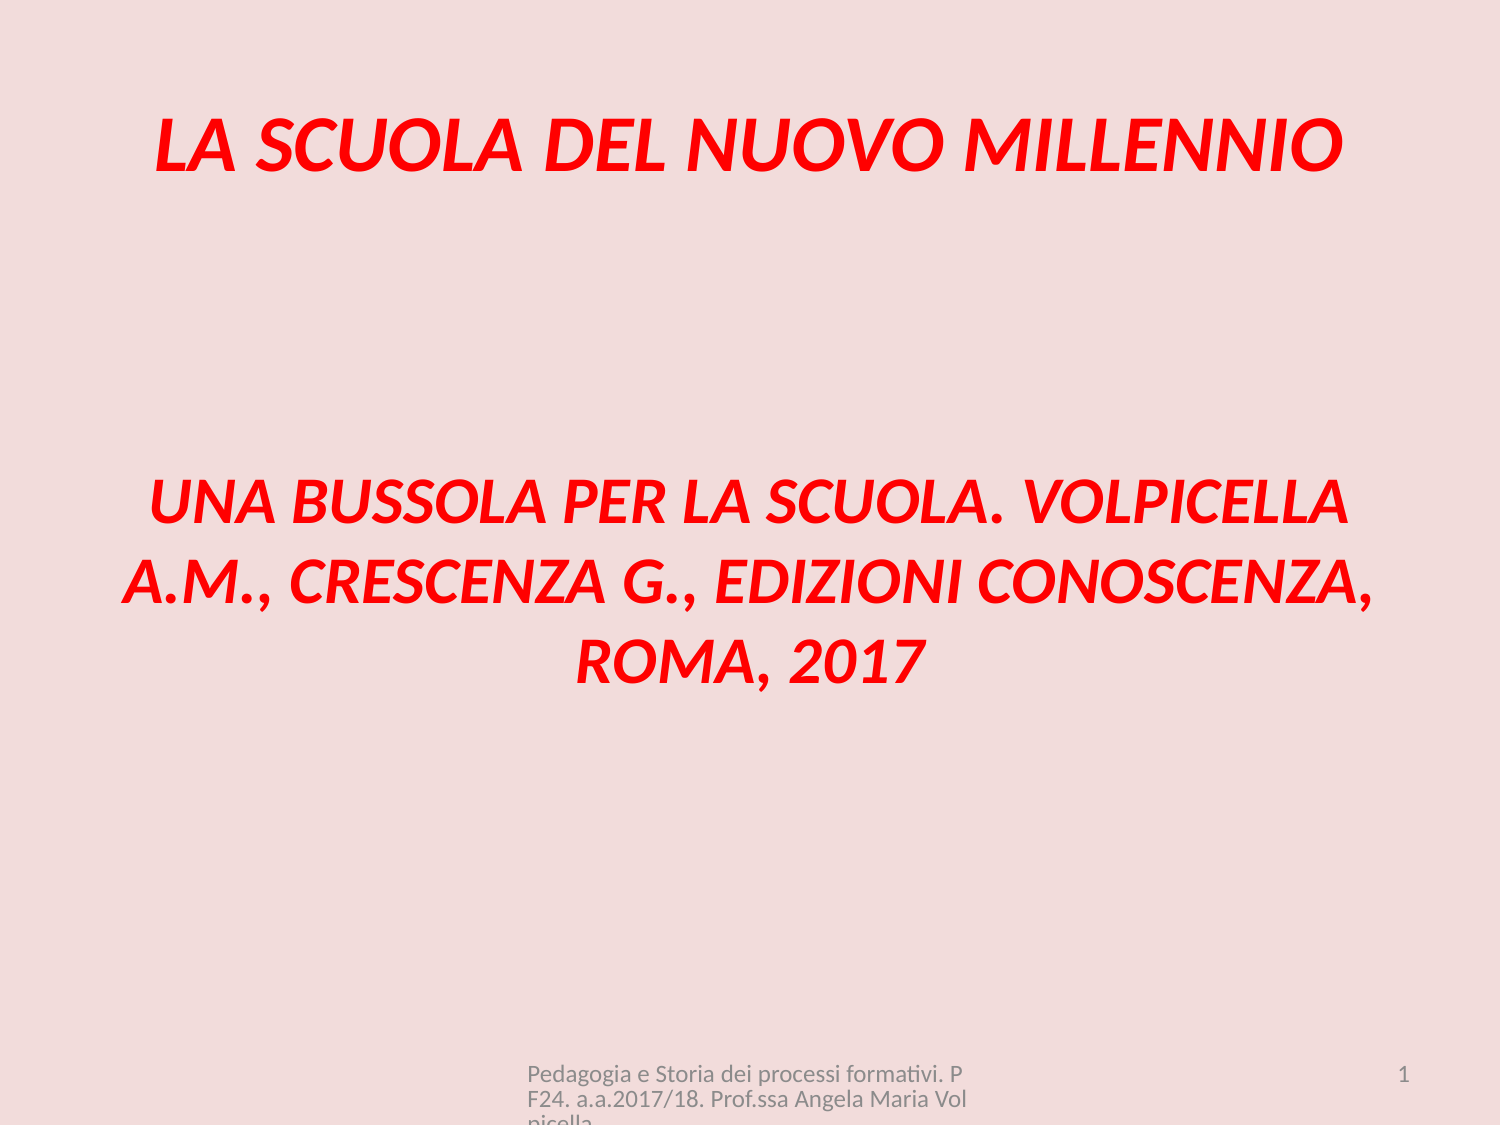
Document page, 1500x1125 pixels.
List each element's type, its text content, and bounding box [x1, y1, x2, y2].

list UNA BUSSOLA PER LA SCUOLA. VOLPICELLA A.M., CRESCENZA G., EDIZIONI CONOSCENZA, ROMA, 2017 [75, 262, 1425, 1005]
footer Pedagogia e Storia dei processi formativi. PF24. a.a.2017/18. Prof.ssa Angela Maria Volpicella [512, 1042, 988, 1103]
title LA SCUOLA DEL NUOVO MILLENNIO [75, 45, 1425, 233]
slide_number 1 [1074, 1042, 1425, 1103]
